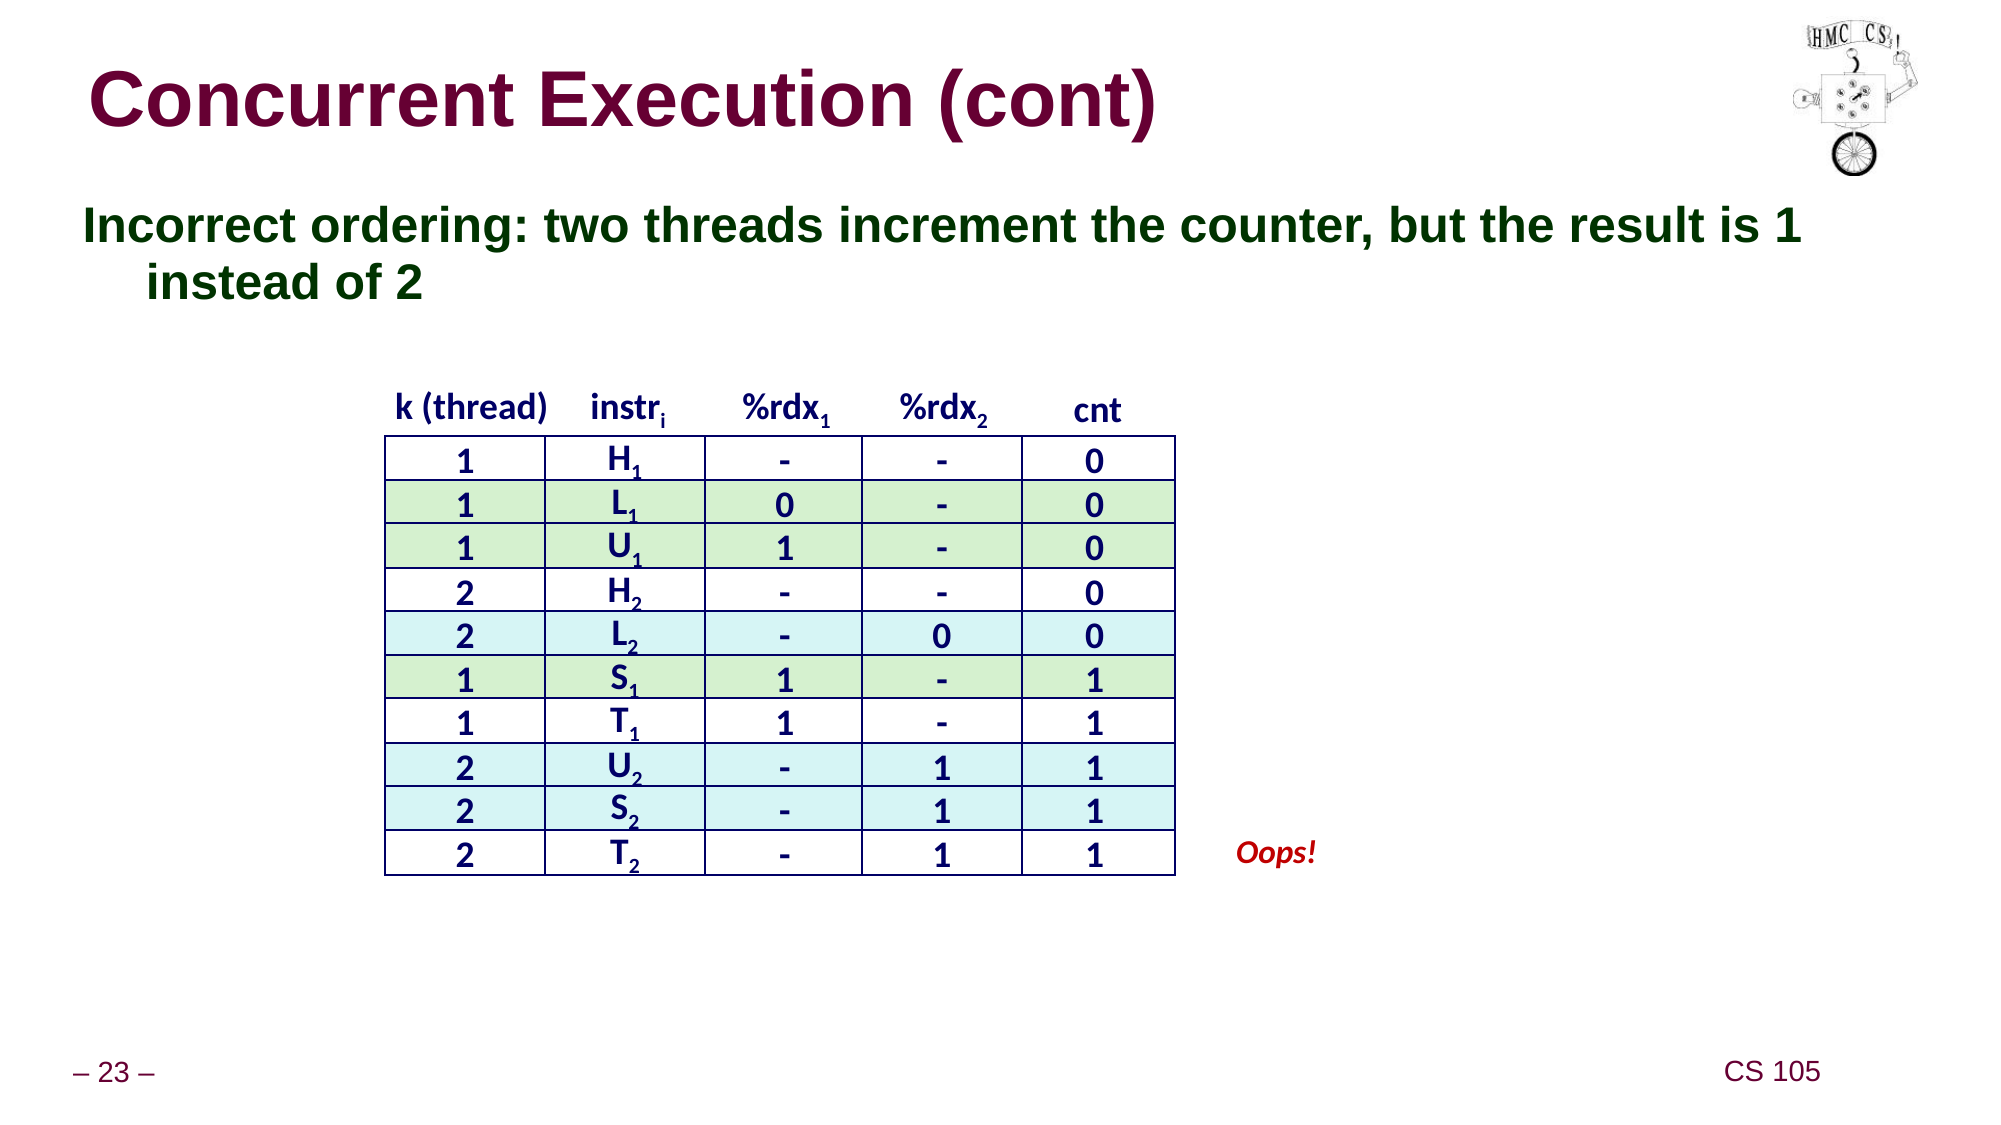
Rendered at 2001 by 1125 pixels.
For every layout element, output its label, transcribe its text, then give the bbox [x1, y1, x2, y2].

text_box 0 [1023, 523, 1175, 567]
text_box 1 [1023, 742, 1175, 785]
text_box 1 [385, 698, 545, 742]
text_box instri [575, 374, 681, 441]
title Concurrent Execution (cont) [88, 40, 1652, 164]
list Incorrect ordering: two threads increment the counter, but the result is 1 instead of 2 [67, 189, 1885, 1047]
text_box H2 [545, 567, 704, 610]
text_box 1 [385, 523, 545, 567]
text_box 0 [1023, 480, 1175, 523]
text_box 1 [385, 435, 545, 480]
text_box L2 [545, 610, 704, 655]
text_box - [862, 523, 1023, 567]
text_box - [862, 435, 1023, 480]
text_box U1 [545, 523, 704, 567]
text_box %rdx2 [884, 374, 1003, 441]
text_box 2 [385, 610, 545, 655]
text_box cnt [1058, 377, 1137, 437]
text_box U2 [545, 742, 704, 785]
text_box - [704, 610, 862, 655]
text_box - [862, 480, 1023, 523]
text_box 1 [704, 523, 862, 567]
text_box 0 [1023, 435, 1175, 480]
text_box k (thread) [380, 374, 564, 435]
text_box 0 [862, 610, 1023, 655]
text_box 2 [385, 785, 545, 830]
text_box %rdx1 [727, 374, 846, 441]
text_box 0 [704, 480, 862, 523]
text_box 1 [704, 655, 862, 698]
text_box Oops! [1221, 822, 1332, 878]
text_box - [704, 567, 862, 610]
text_box - [862, 655, 1023, 698]
text_box 1 [1023, 698, 1175, 742]
text_box 0 [1023, 610, 1175, 655]
text_box 1 [1023, 785, 1175, 830]
text_box L1 [545, 480, 704, 523]
text_box 2 [385, 742, 545, 785]
text_box - [704, 830, 862, 875]
text_box 1 [385, 655, 545, 698]
text_box S1 [545, 655, 704, 698]
text_box 2 [385, 830, 545, 875]
text_box - [704, 435, 862, 480]
picture [1793, 16, 1918, 176]
text_box 1 [1023, 655, 1175, 698]
text_box 1 [704, 698, 862, 742]
text_box H1 [545, 435, 704, 480]
text_box T2 [545, 830, 704, 875]
text_box 1 [862, 742, 1023, 785]
text_box 0 [1023, 567, 1175, 610]
text_box - [862, 698, 1023, 742]
text_box T1 [545, 698, 704, 742]
text_box 1 [385, 480, 545, 523]
text_box - [704, 742, 862, 785]
text_box 1 [1023, 830, 1175, 875]
text_box 1 [862, 830, 1023, 875]
text_box 2 [385, 567, 545, 610]
text_box - [704, 785, 862, 830]
text_box - [862, 567, 1023, 610]
text_box S2 [545, 785, 704, 830]
text_box 1 [862, 785, 1023, 830]
